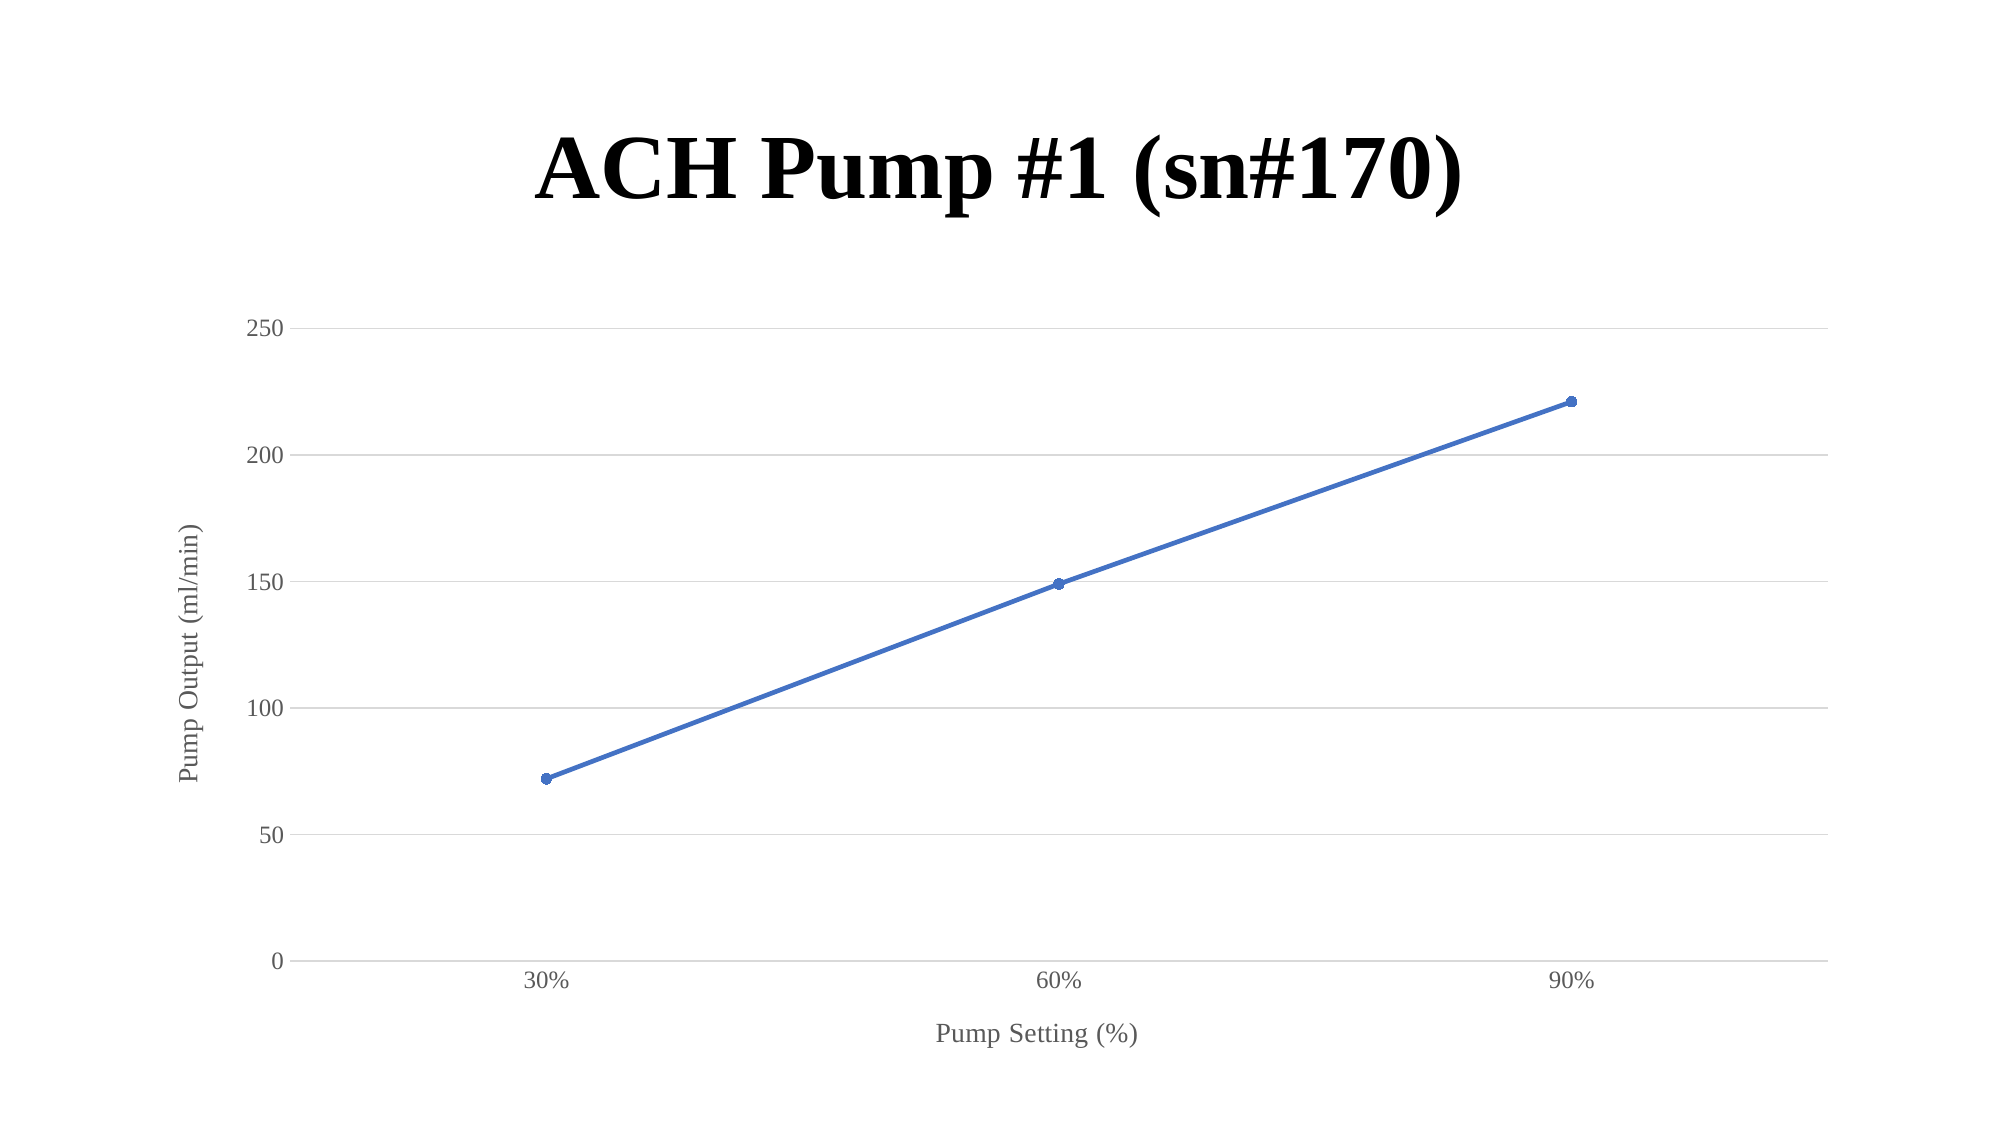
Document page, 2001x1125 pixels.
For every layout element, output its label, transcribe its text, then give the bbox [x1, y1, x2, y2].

title ACH Pump #1 (sn#170) [137, 59, 1863, 278]
chart [137, 299, 1863, 1083]
